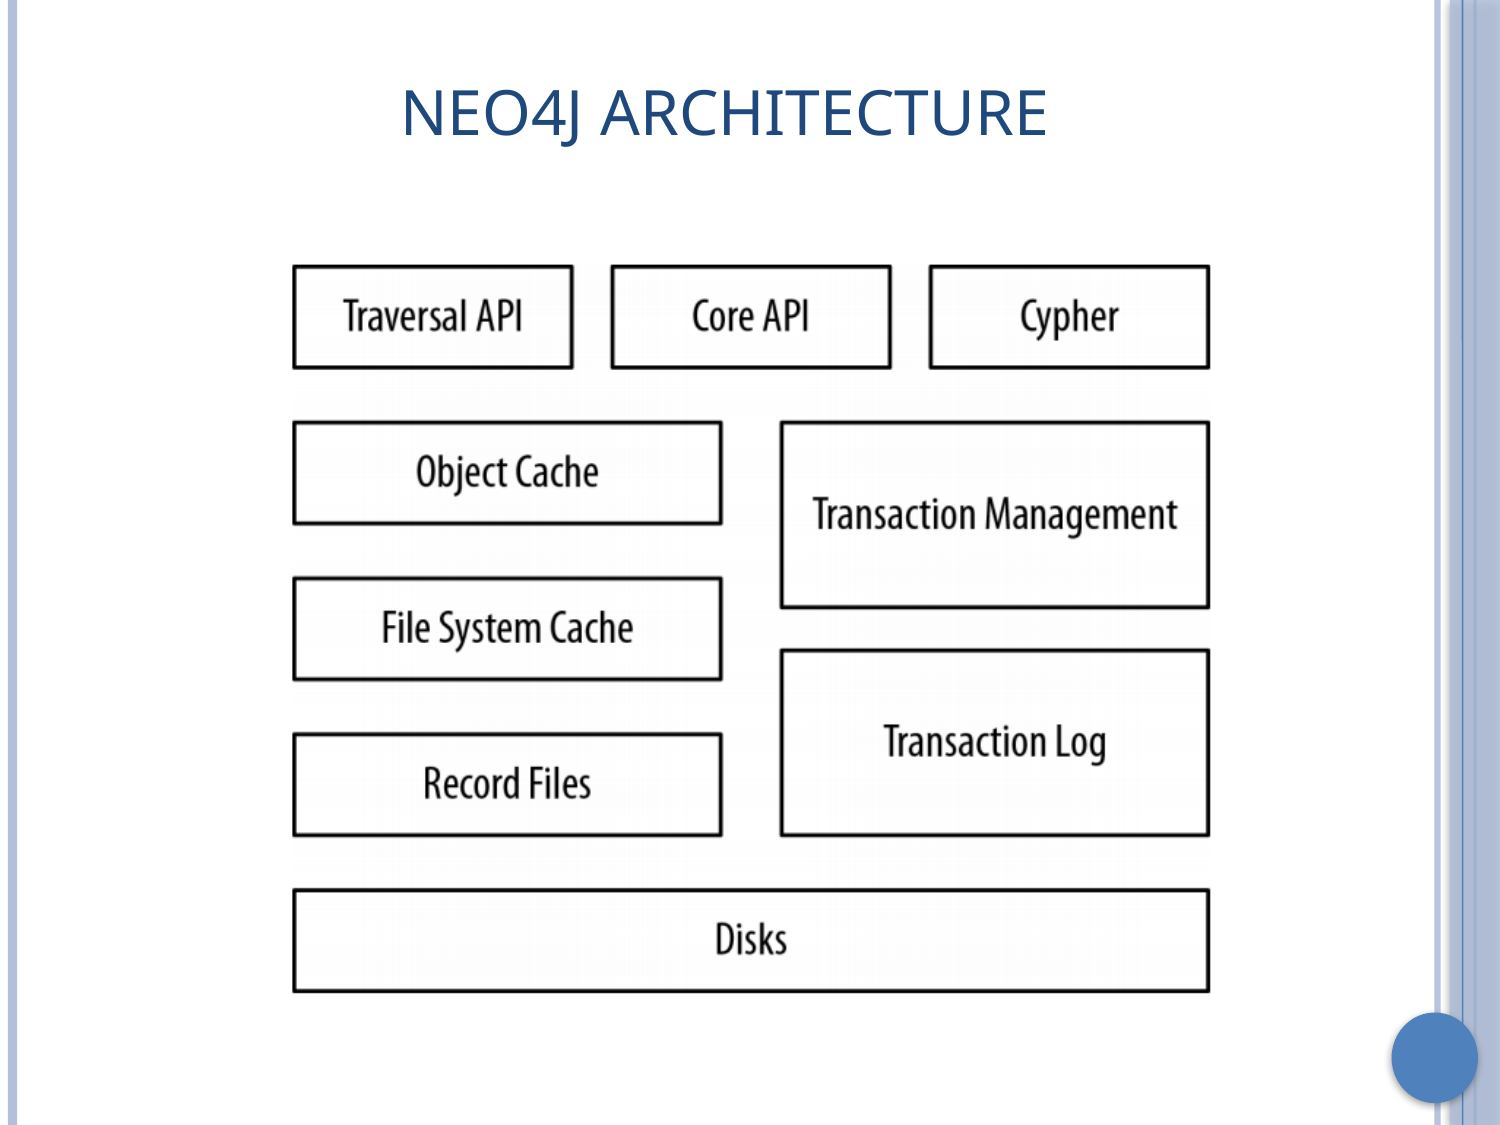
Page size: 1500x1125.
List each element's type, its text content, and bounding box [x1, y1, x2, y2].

title Neo4j Architecture [75, 45, 1375, 175]
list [275, 261, 1225, 1006]
